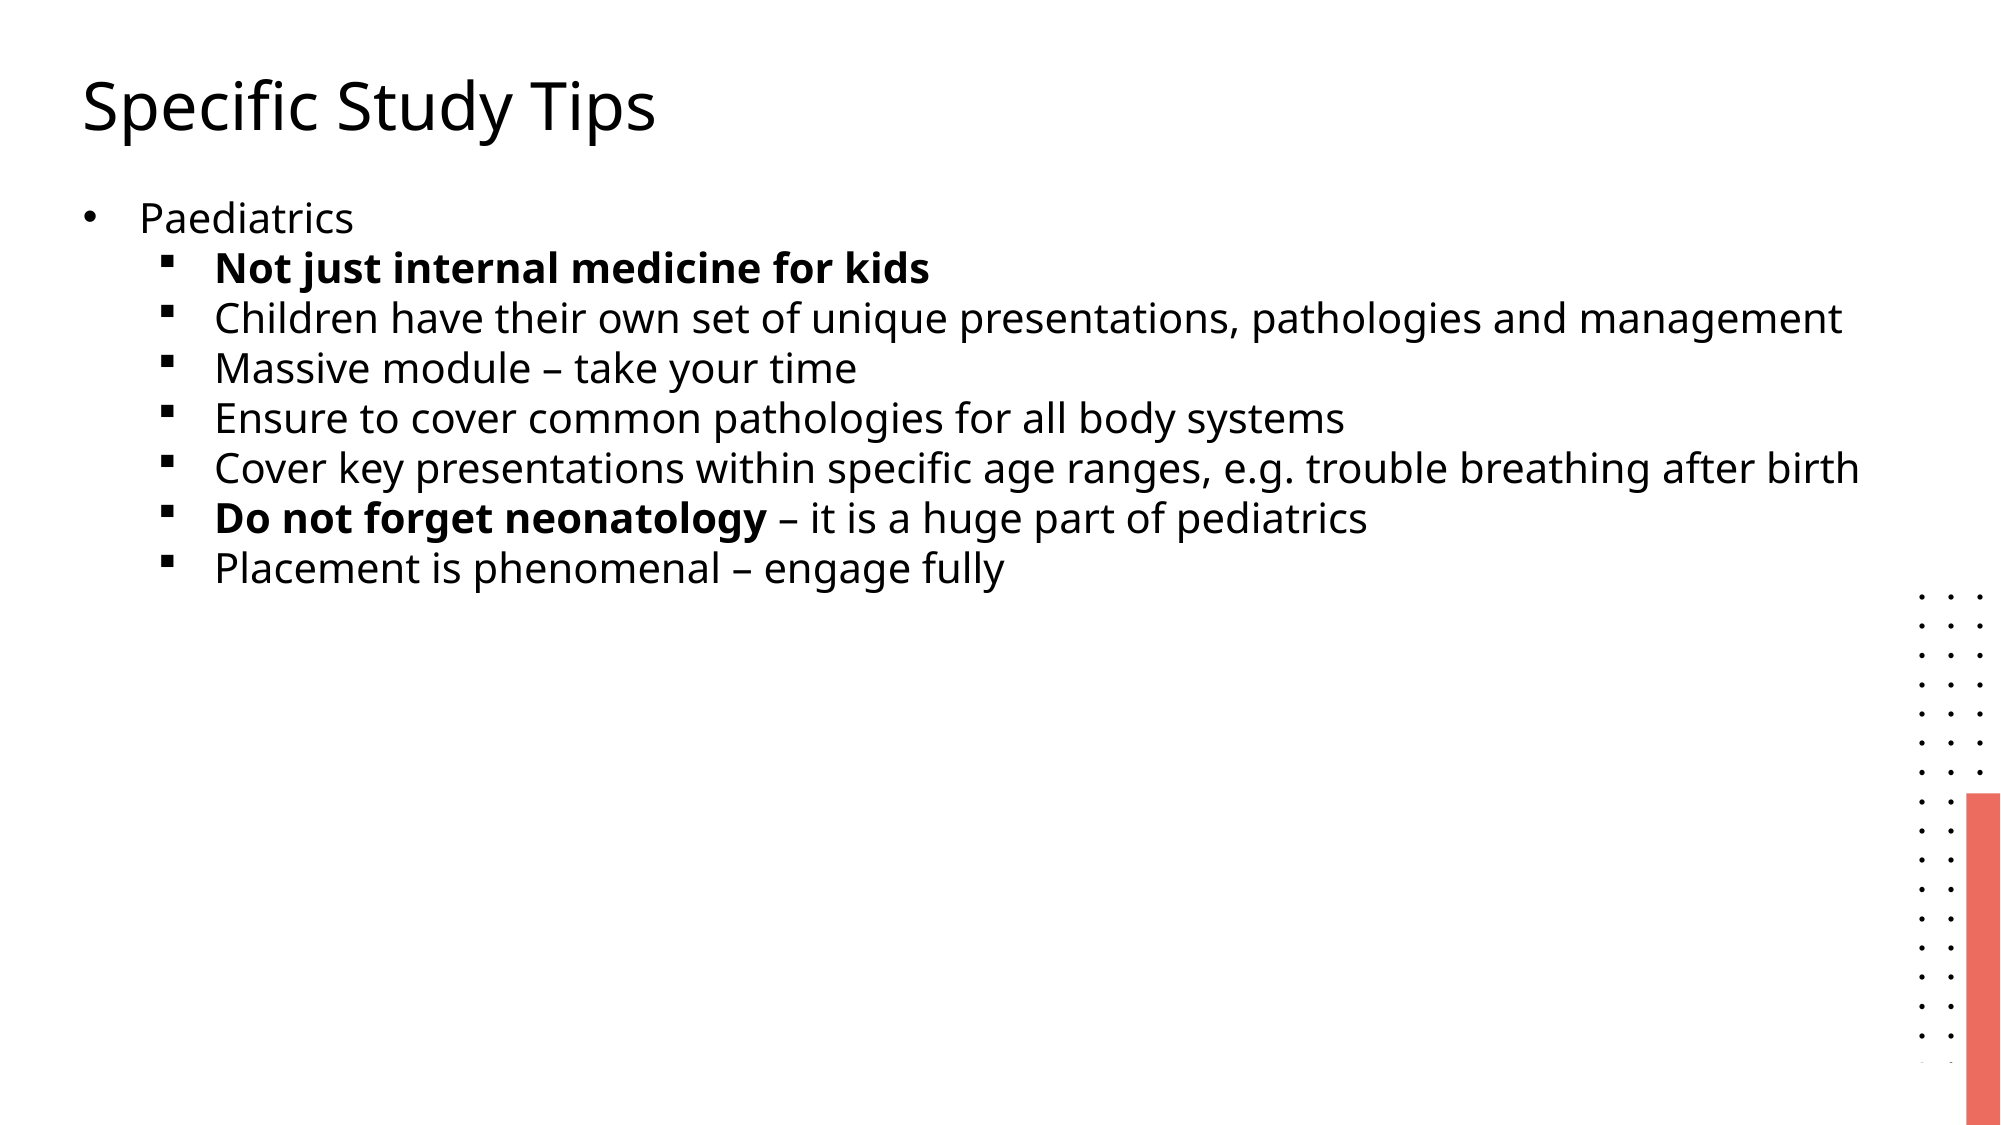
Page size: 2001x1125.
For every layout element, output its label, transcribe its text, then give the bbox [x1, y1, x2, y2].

picture [1907, 582, 1994, 1064]
text_box Specific Study Tips [68, 56, 1932, 152]
text_box Paediatrics Not just internal medicine for kids Children have their own set of unique presentations, pathologies and management Massive module – take your time Ensure to cover common pathologies for all body systems Cover key presentations within specific age ranges, e.g. trouble breathing after birth Do not forget neonatology – it is a huge part of pediatrics Placement is phenomenal – engage fully [68, 184, 1932, 599]
